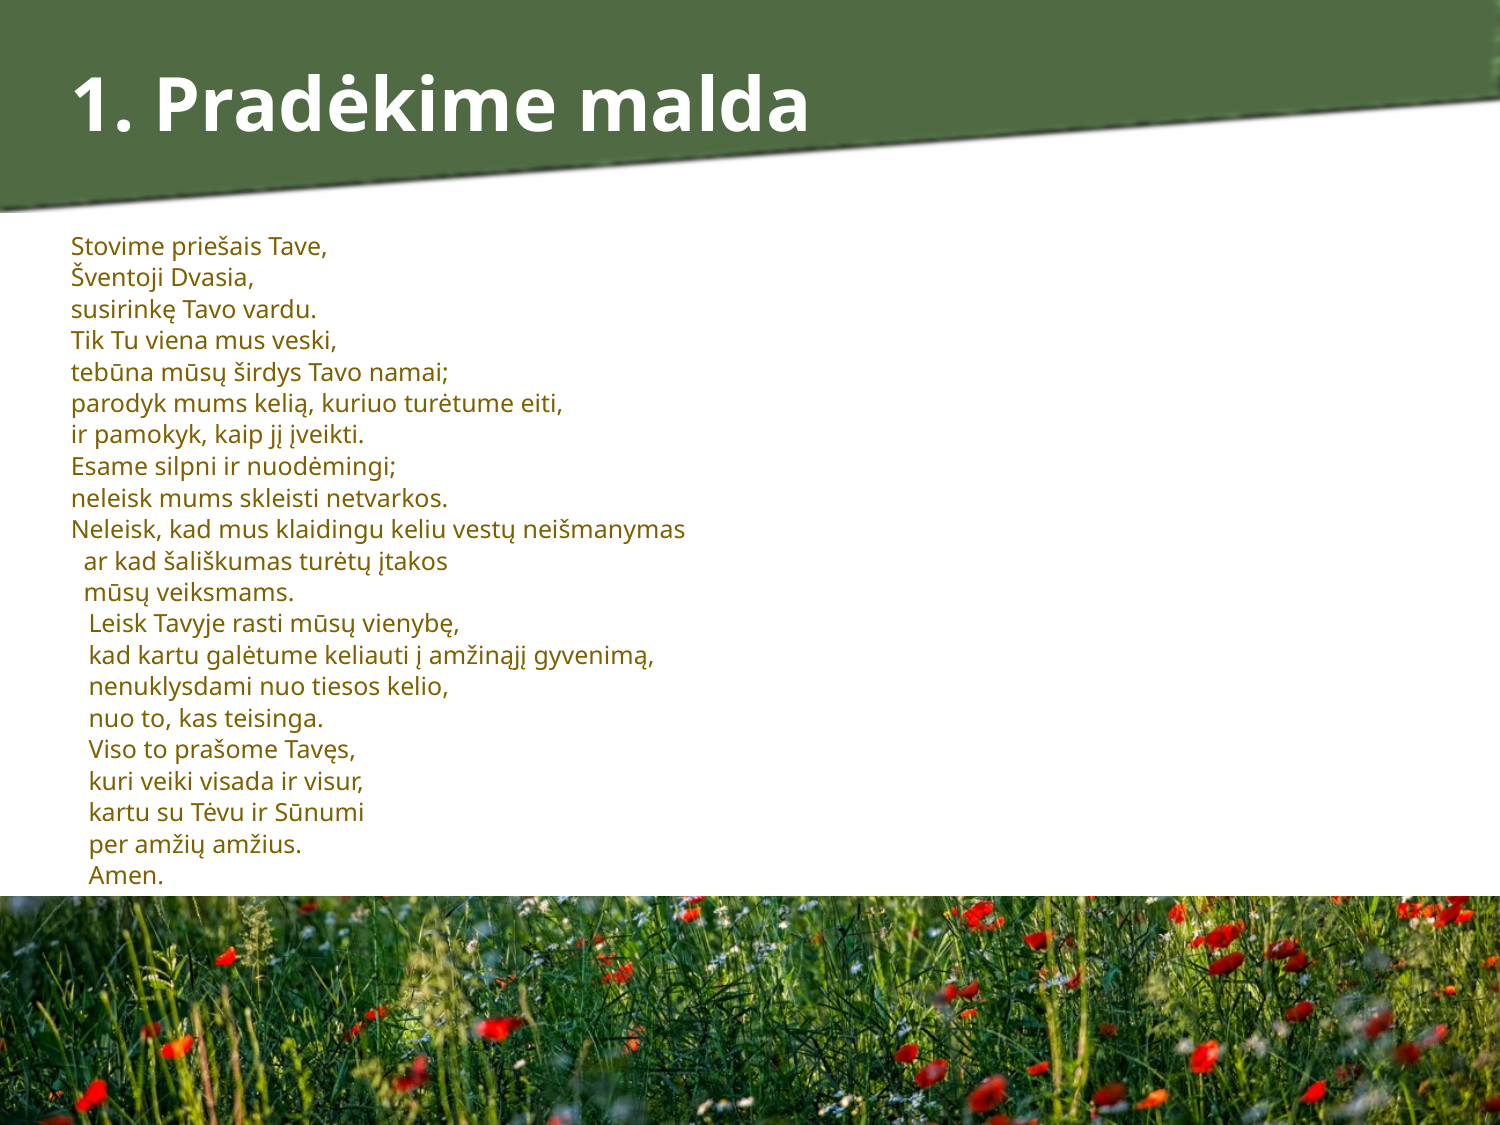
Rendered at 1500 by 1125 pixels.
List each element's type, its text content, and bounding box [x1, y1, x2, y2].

picture [0, 0, 1500, 214]
picture [0, 896, 1500, 1125]
list Stovime priešais Tave, Šventoji Dvasia, susirinkę Tavo vardu. Tik Tu viena mus veski, tebūna mūsų širdys Tavo namai; parodyk mums kelią, kuriuo turėtume eiti, ir pamokyk, kaip jį įveikti. Esame silpni ir nuodėmingi; neleisk mums skleisti netvarkos. Neleisk, kad mus klaidingu keliu vestų neišmanymas ar kad šališkumas turėtų įtakos mūsų veiksmams. Leisk Tavyje rasti mūsų vienybę, kad kartu galėtume keliauti į amžinąjį gyvenimą, nenuklysdami nuo tiesos kelio, nuo to, kas teisinga. Viso to prašome Tavęs, kuri veiki visada ir visur, kartu su Tėvu ir Sūnumi per amžių amžius. Amen. [47, 226, 1500, 896]
